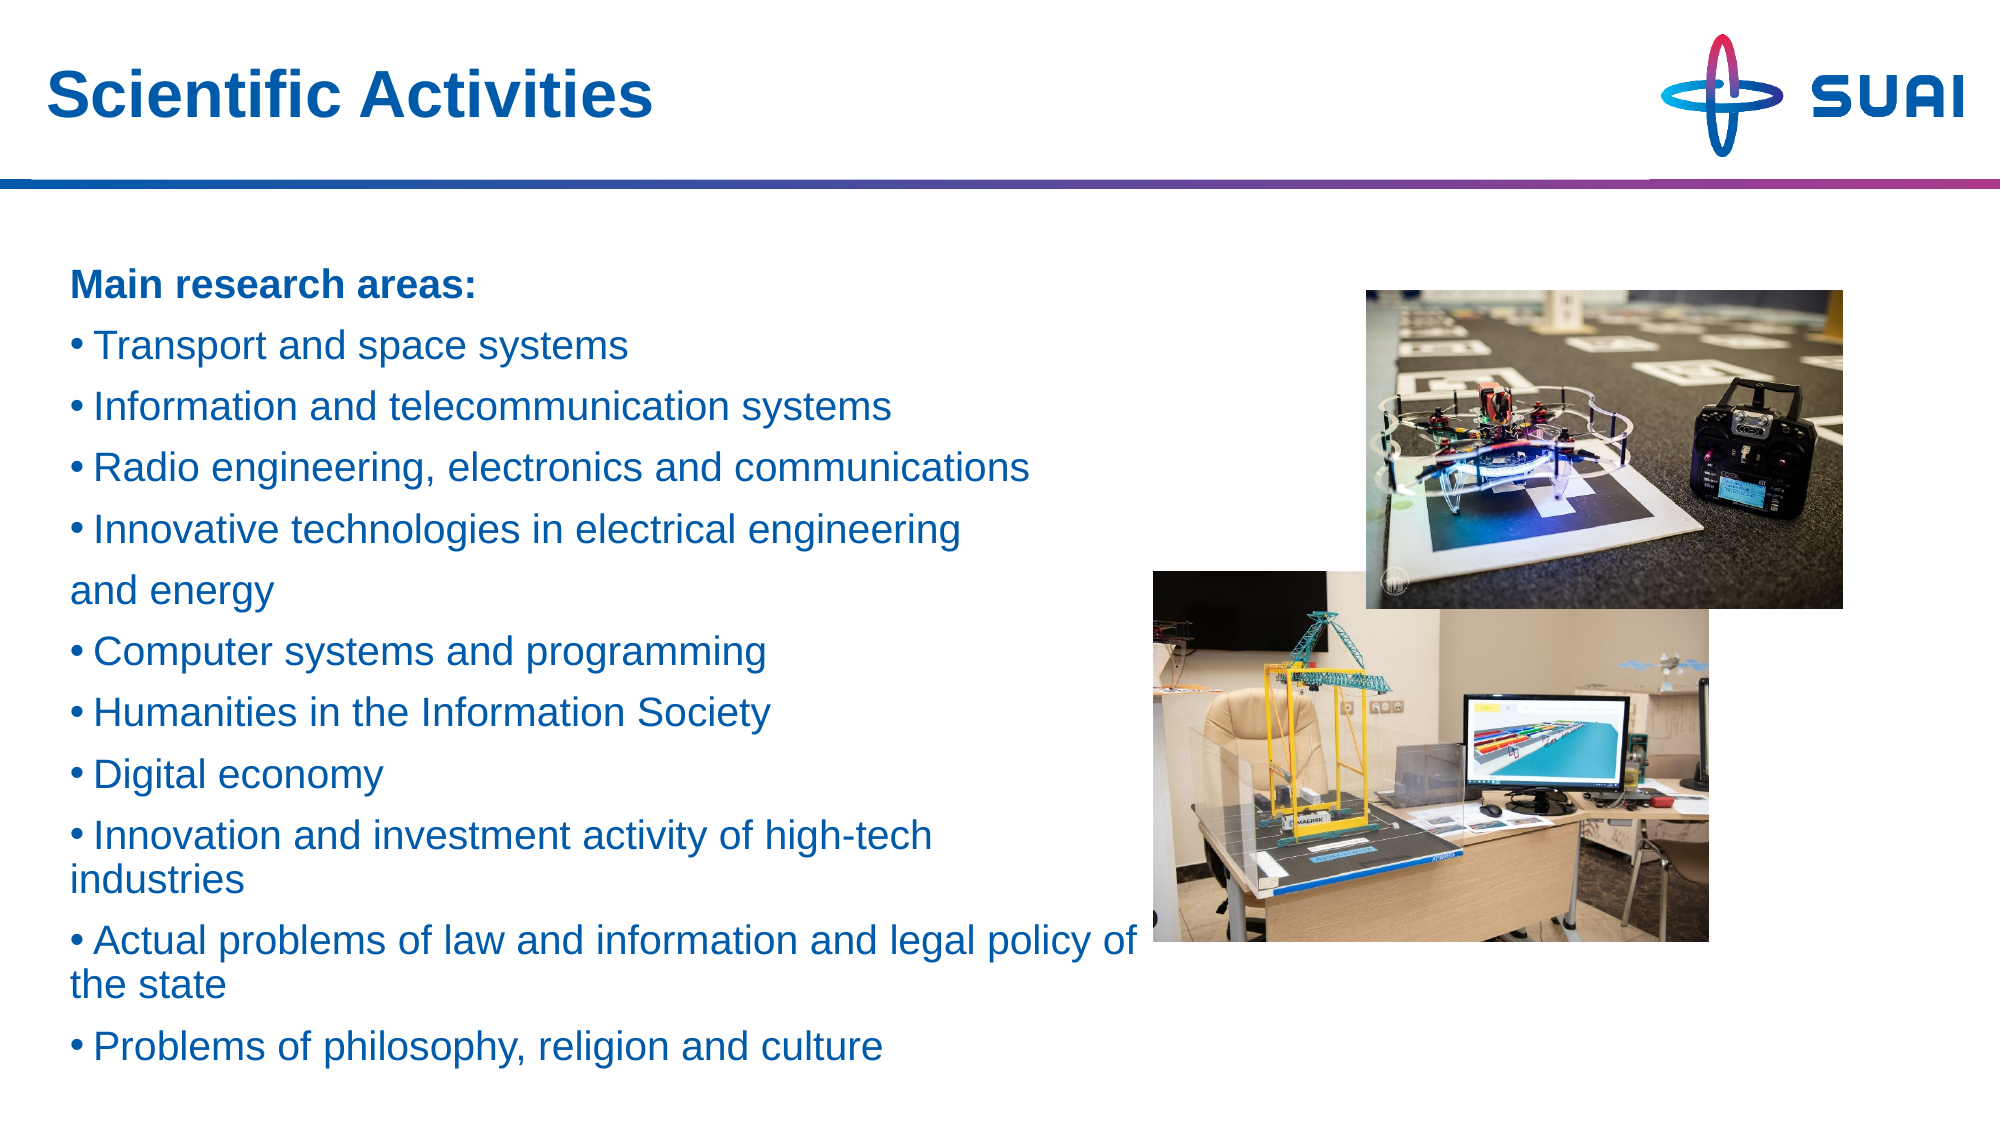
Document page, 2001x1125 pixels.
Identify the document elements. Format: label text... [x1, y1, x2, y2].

picture [1661, 34, 1963, 157]
picture [1153, 290, 1843, 942]
title Scientific Activities [31, 11, 1650, 180]
list Main research areas: Transport and space systems Information and telecommunication systems Radio engineering, electronics and communications Innovative technologies in electrical engineering and energy Computer systems and programming Humanities in the Information Society Digital economy Innovation and investment activity of high-tech industries Actual problems of law and information and legal policy of the state Problems of philosophy, religion and culture [55, 255, 1189, 1083]
